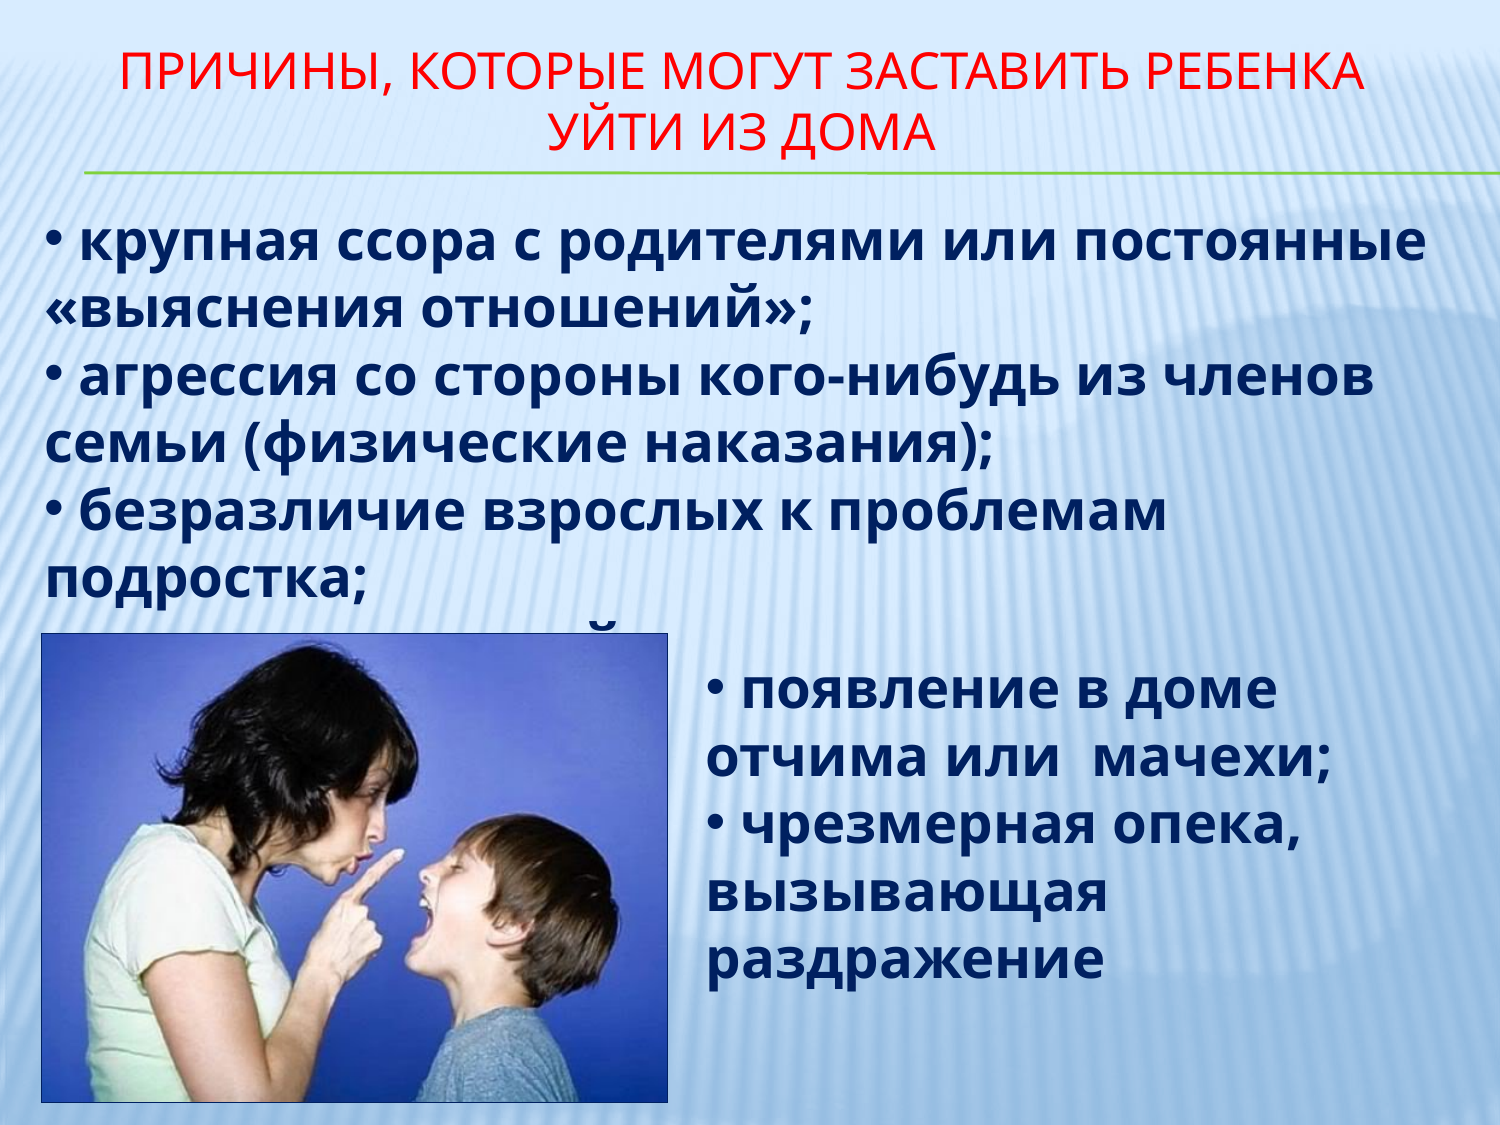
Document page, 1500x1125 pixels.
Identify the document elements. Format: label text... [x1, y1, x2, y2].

text_box крупная ссора с родителями или постоянные «выяснения отношений»; агрессия со стороны кого-нибудь из членов семьи (физические наказания); безразличие взрослых к проблемам подростка; развод родителей; [29, 196, 1471, 684]
text_box появление в доме отчима или мачехи; чрезмерная опека, вызывающая раздражение [690, 645, 1500, 998]
picture [40, 633, 668, 1104]
title Причины, которые могут заставить ребенка уйти из дома [29, 30, 1455, 169]
